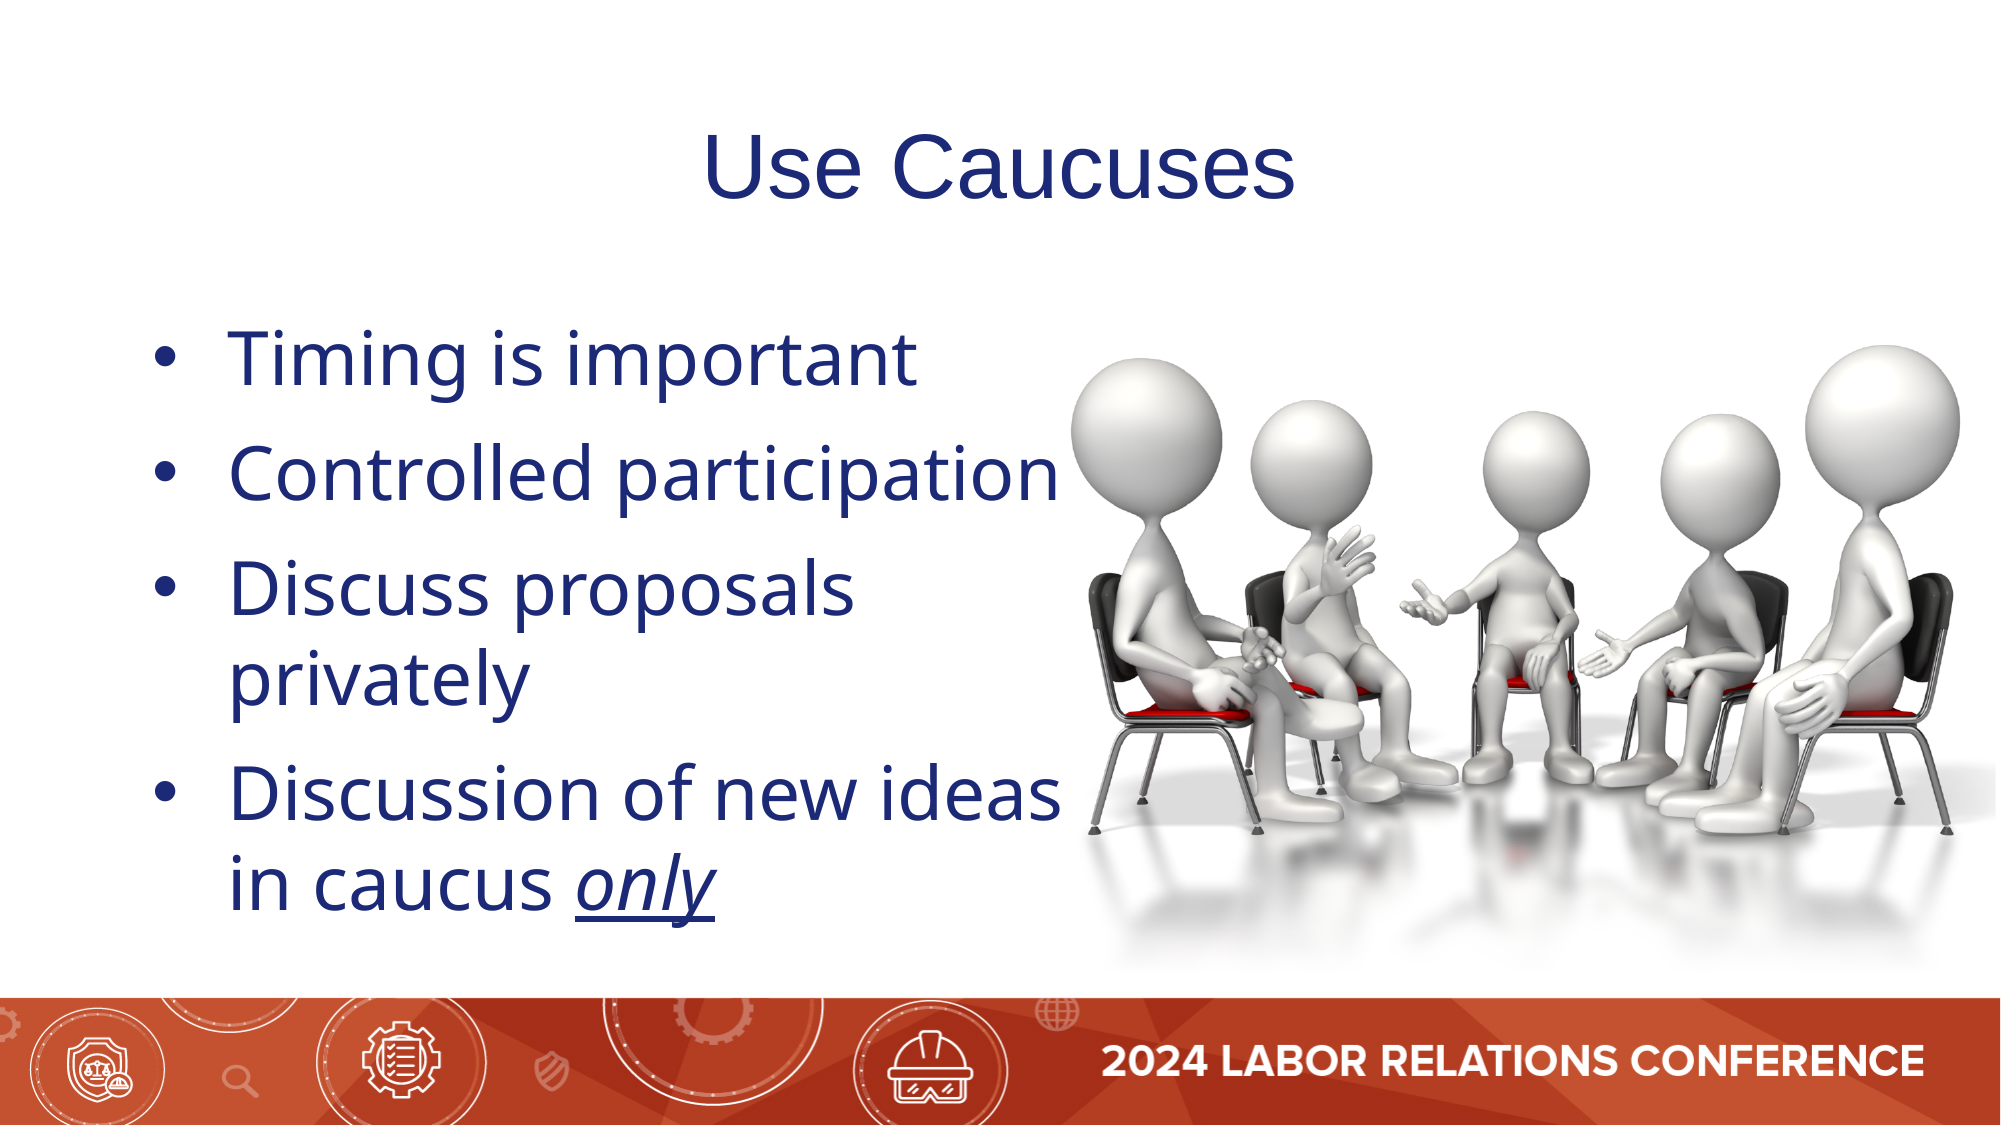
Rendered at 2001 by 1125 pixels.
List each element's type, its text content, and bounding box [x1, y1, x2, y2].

picture [0, 0, 2001, 1125]
title Use Caucuses [137, 59, 1863, 278]
text_box Timing is important Controlled participation Discuss proposals privately Discussion of new ideas in caucus only [137, 303, 1129, 1014]
